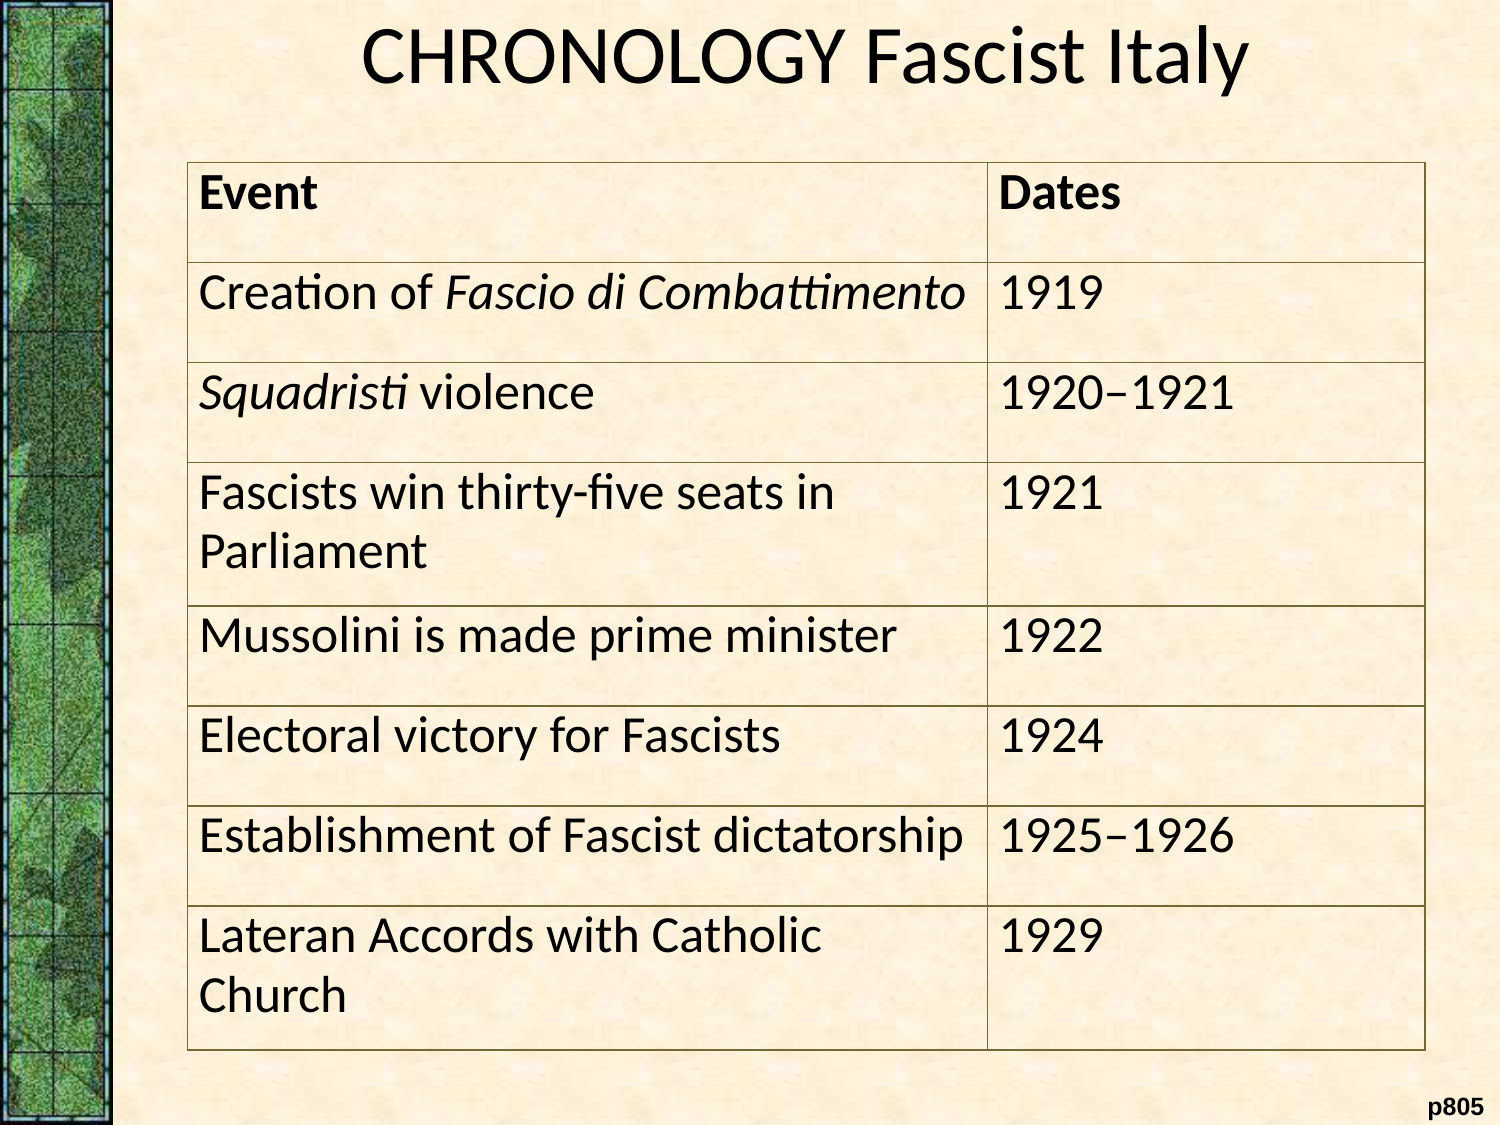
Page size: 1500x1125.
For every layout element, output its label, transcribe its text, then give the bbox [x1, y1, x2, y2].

table_cell Mussolini is made prime minister [188, 607, 987, 705]
table_header Event [188, 163, 987, 262]
table_header Dates [988, 163, 1424, 262]
table_cell Electoral victory for Fascists [188, 707, 987, 805]
table_cell 1925–1926 [988, 807, 1424, 905]
table_cell 1921 [988, 463, 1424, 605]
table_cell Fascists win thirty-five seats in Parliament [188, 463, 987, 605]
table_cell 1929 [988, 907, 1424, 1049]
picture [0, 0, 1500, 1125]
text_box p805 [1405, 1083, 1500, 1125]
table_cell Lateran Accords with Catholic Church [188, 907, 987, 1049]
table_cell 1919 [988, 263, 1424, 362]
table_cell Establishment of Fascist dictatorship [188, 807, 987, 905]
table_cell Squadristi violence [188, 363, 987, 462]
table_cell 1924 [988, 707, 1424, 805]
table_cell Creation of Fascio di Combattimento [188, 263, 987, 362]
title CHRONOLOGY Fascist Italy [112, 12, 1500, 88]
table_cell 1920–1921 [988, 363, 1424, 462]
table_cell 1922 [988, 607, 1424, 705]
